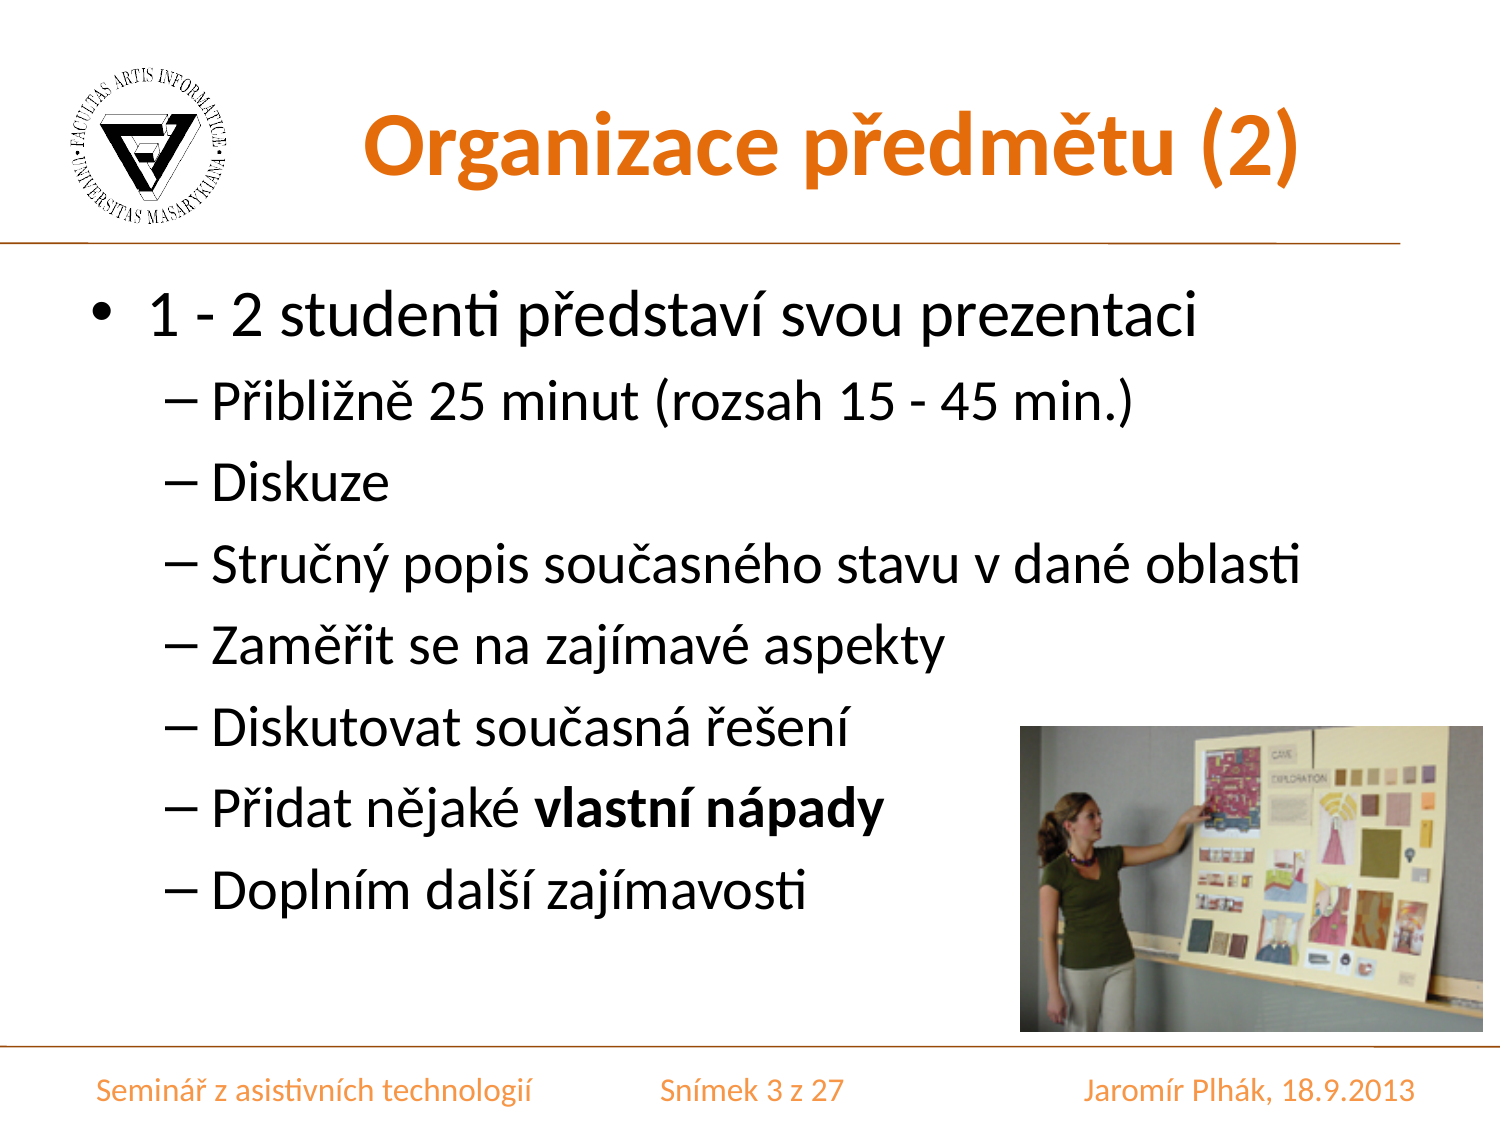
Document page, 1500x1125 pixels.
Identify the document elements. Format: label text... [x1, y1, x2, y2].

list 1 - 2 studenti představí svou prezentaci Přibližně 25 minut (rozsah 15 - 45 min.) Diskuze Stručný popis současného stavu v dané oblasti Zaměřit se na zajímavé aspekty Diskutovat současná řešení Přidat nějaké vlastní nápady Doplním další zajímavosti [75, 262, 1425, 1035]
title Organizace předmětu (2) [242, 45, 1425, 233]
picture [1020, 726, 1483, 1032]
picture [70, 66, 231, 224]
